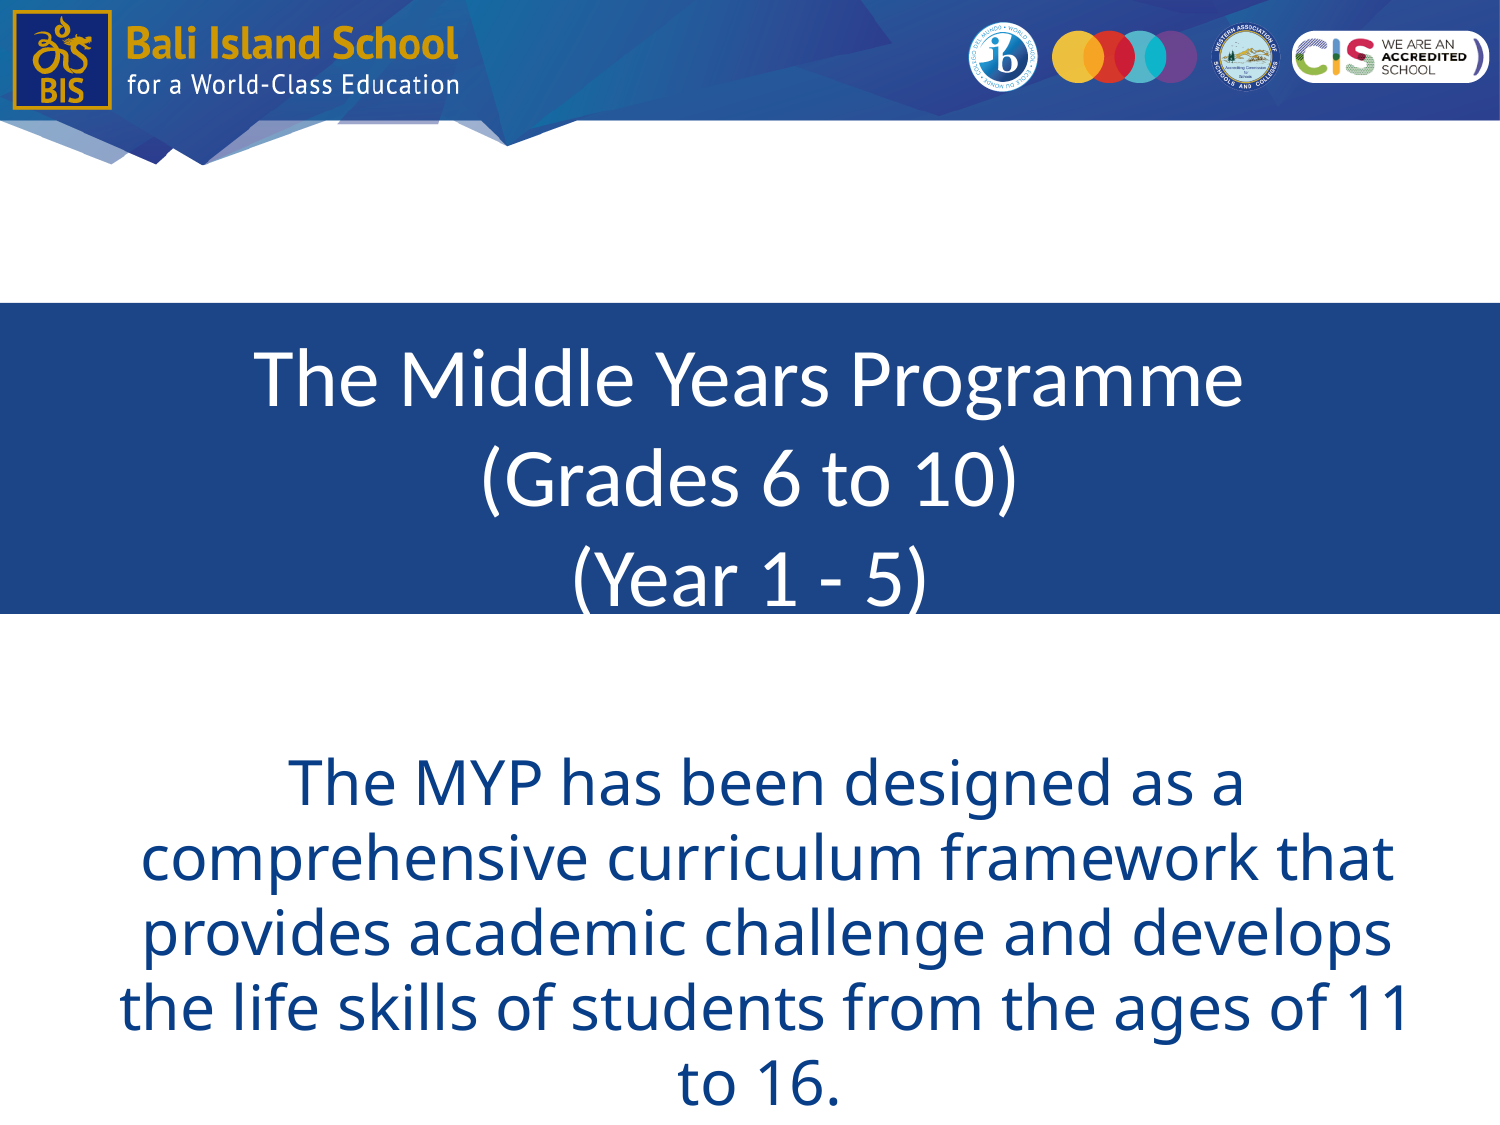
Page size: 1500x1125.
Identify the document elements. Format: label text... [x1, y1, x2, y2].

picture [0, 0, 1500, 166]
subtitle The MYP has been designed as a comprehensive curriculum framework that provides academic challenge and develops the life skills of students from the ages of 11 to 16. [77, 735, 1460, 1084]
title The Middle Years Programme (Grades 6 to 10) (Year 1 - 5) [0, 302, 1500, 614]
